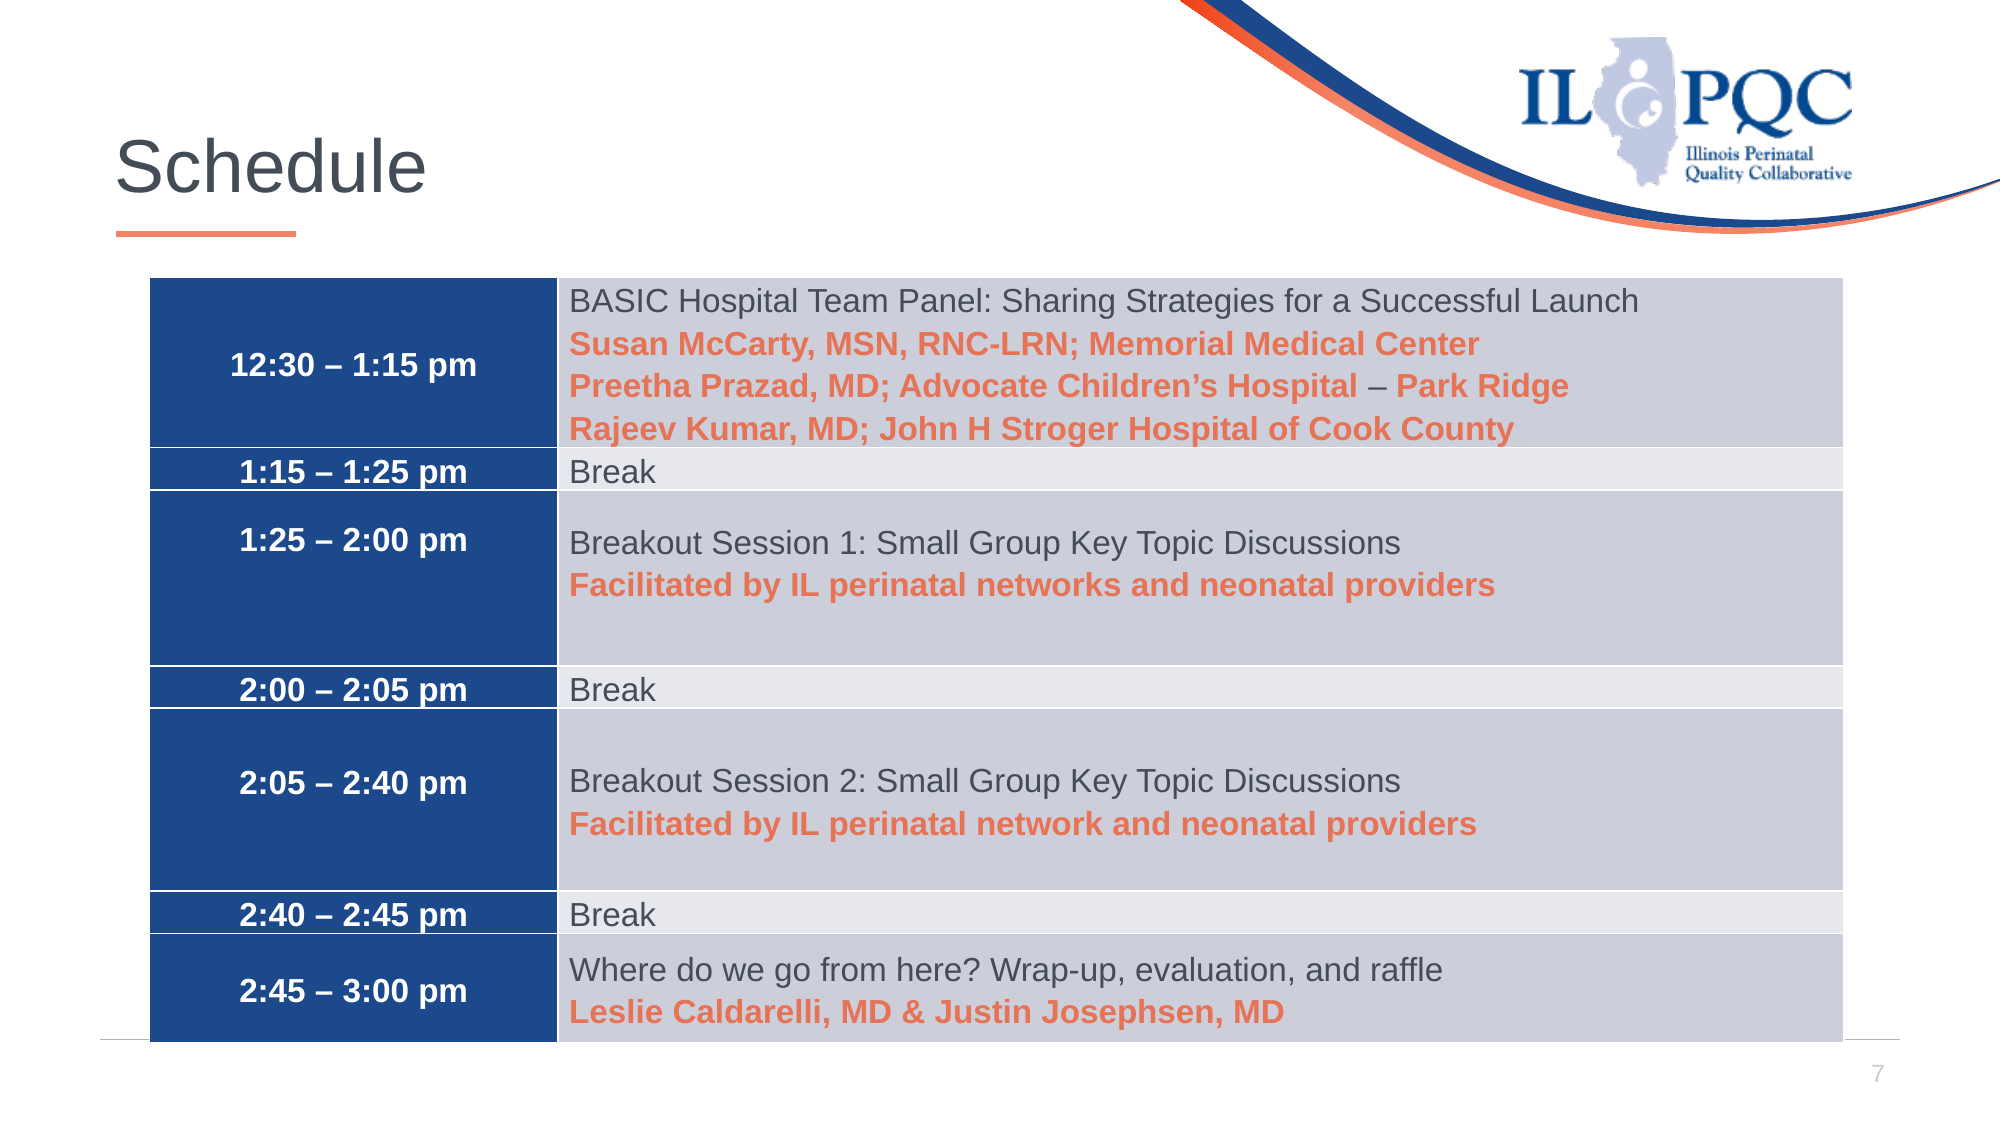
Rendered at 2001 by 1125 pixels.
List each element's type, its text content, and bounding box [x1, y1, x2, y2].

table_cell 1:25 – 2:00 pm [150, 491, 557, 665]
picture [1519, 37, 1852, 59]
table_cell 2:40 – 2:45 pm [150, 892, 557, 933]
table_cell Breakout Session 2: Small Group Key Topic Discussions Facilitated by IL perinatal network and neonatal providers [559, 709, 1843, 890]
slide_number 7 [1449, 1042, 1900, 1103]
table_cell Break [559, 667, 1843, 707]
table_header 12:30 – 1:15 pm [150, 278, 557, 447]
table_cell Where do we go from here? Wrap-up, evaluation, and raffle Leslie Caldarelli, MD & Justin Josephsen, MD [559, 934, 1843, 1042]
table_cell Breakout Session 1: Small Group Key Topic Discussions Facilitated by IL perinatal networks and neonatal providers [559, 491, 1843, 665]
table_cell 2:45 – 3:00 pm [150, 934, 557, 1042]
table_cell 2:05 – 2:40 pm [150, 709, 557, 890]
table_cell 1:15 – 1:25 pm [150, 448, 557, 489]
title Schedule [99, 59, 1900, 278]
table_cell Break [559, 892, 1843, 933]
table_cell 2:00 – 2:05 pm [150, 667, 557, 707]
table_cell Break [559, 448, 1843, 489]
table_header BASIC Hospital Team Panel: Sharing Strategies for a Successful Launch Susan McCarty, MSN, RNC-LRN; Memorial Medical Center Preetha Prazad, MD; Advocate Children’s Hospital – Park Ridge Rajeev Kumar, MD; John H Stroger Hospital of Cook County [559, 278, 1843, 447]
